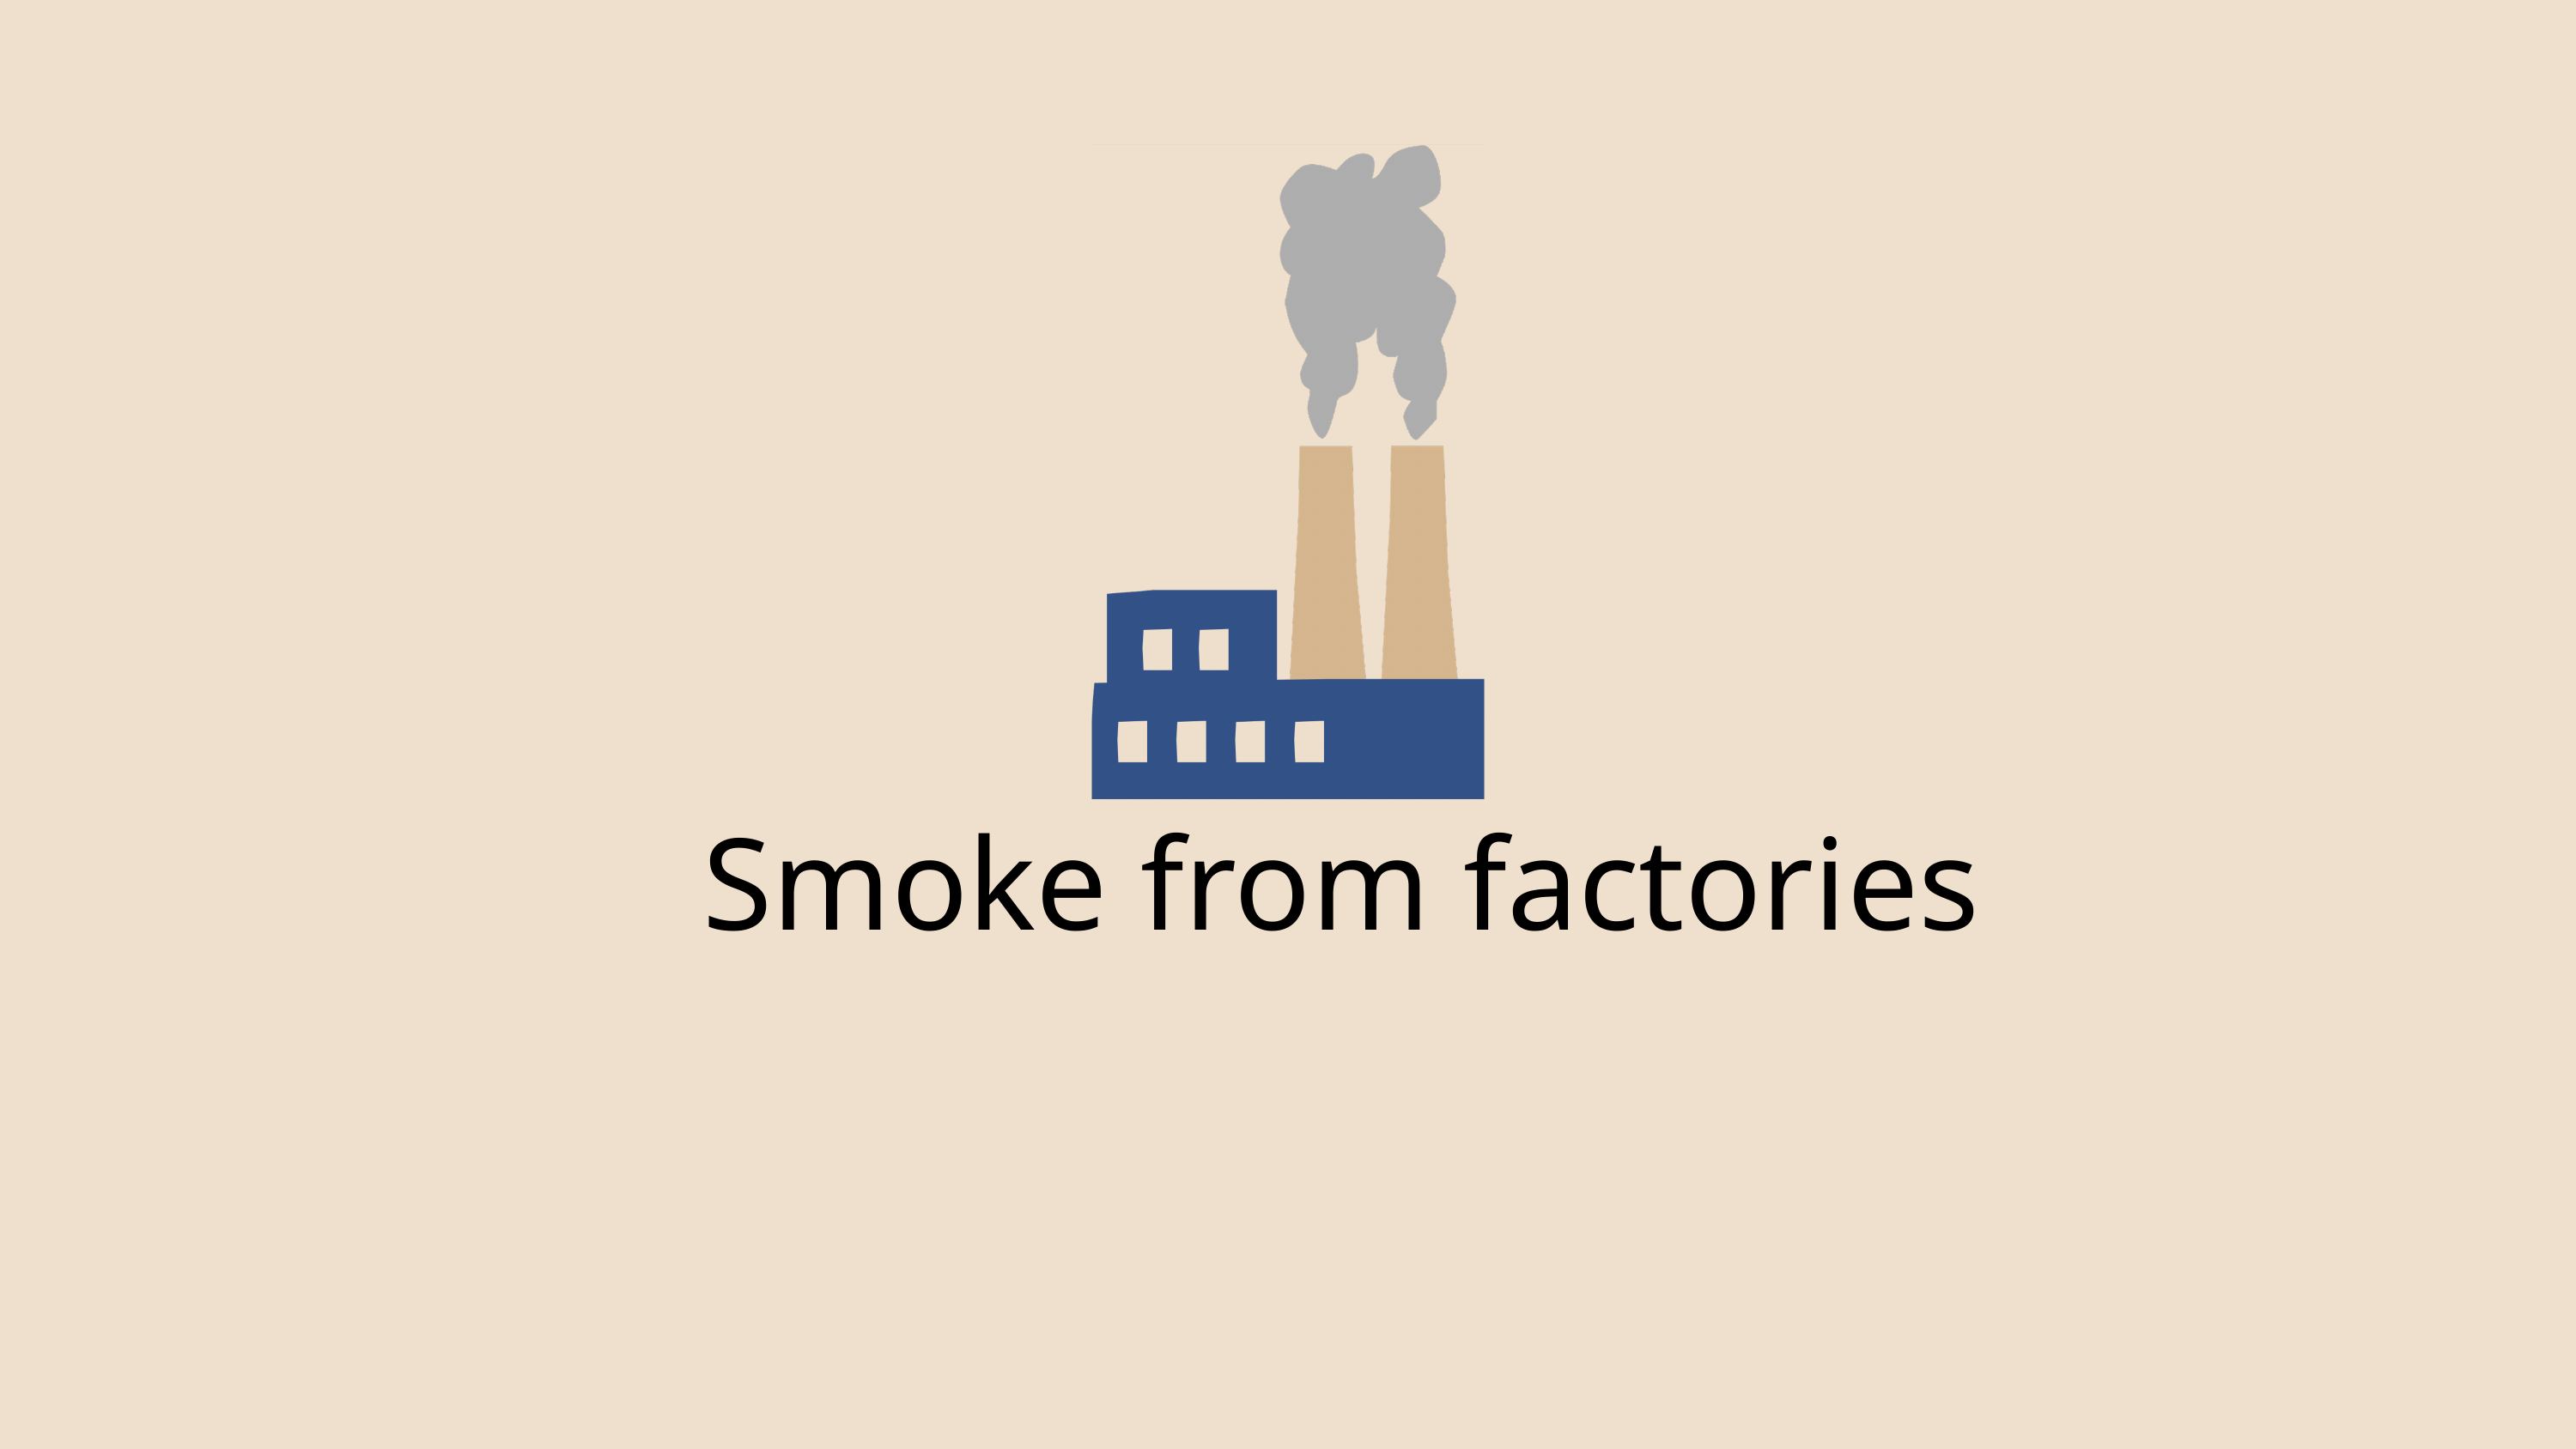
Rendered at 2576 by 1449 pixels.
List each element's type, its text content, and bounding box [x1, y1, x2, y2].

text_box Smoke from factories [472, 819, 2211, 956]
text_box [1091, 144, 1485, 799]
